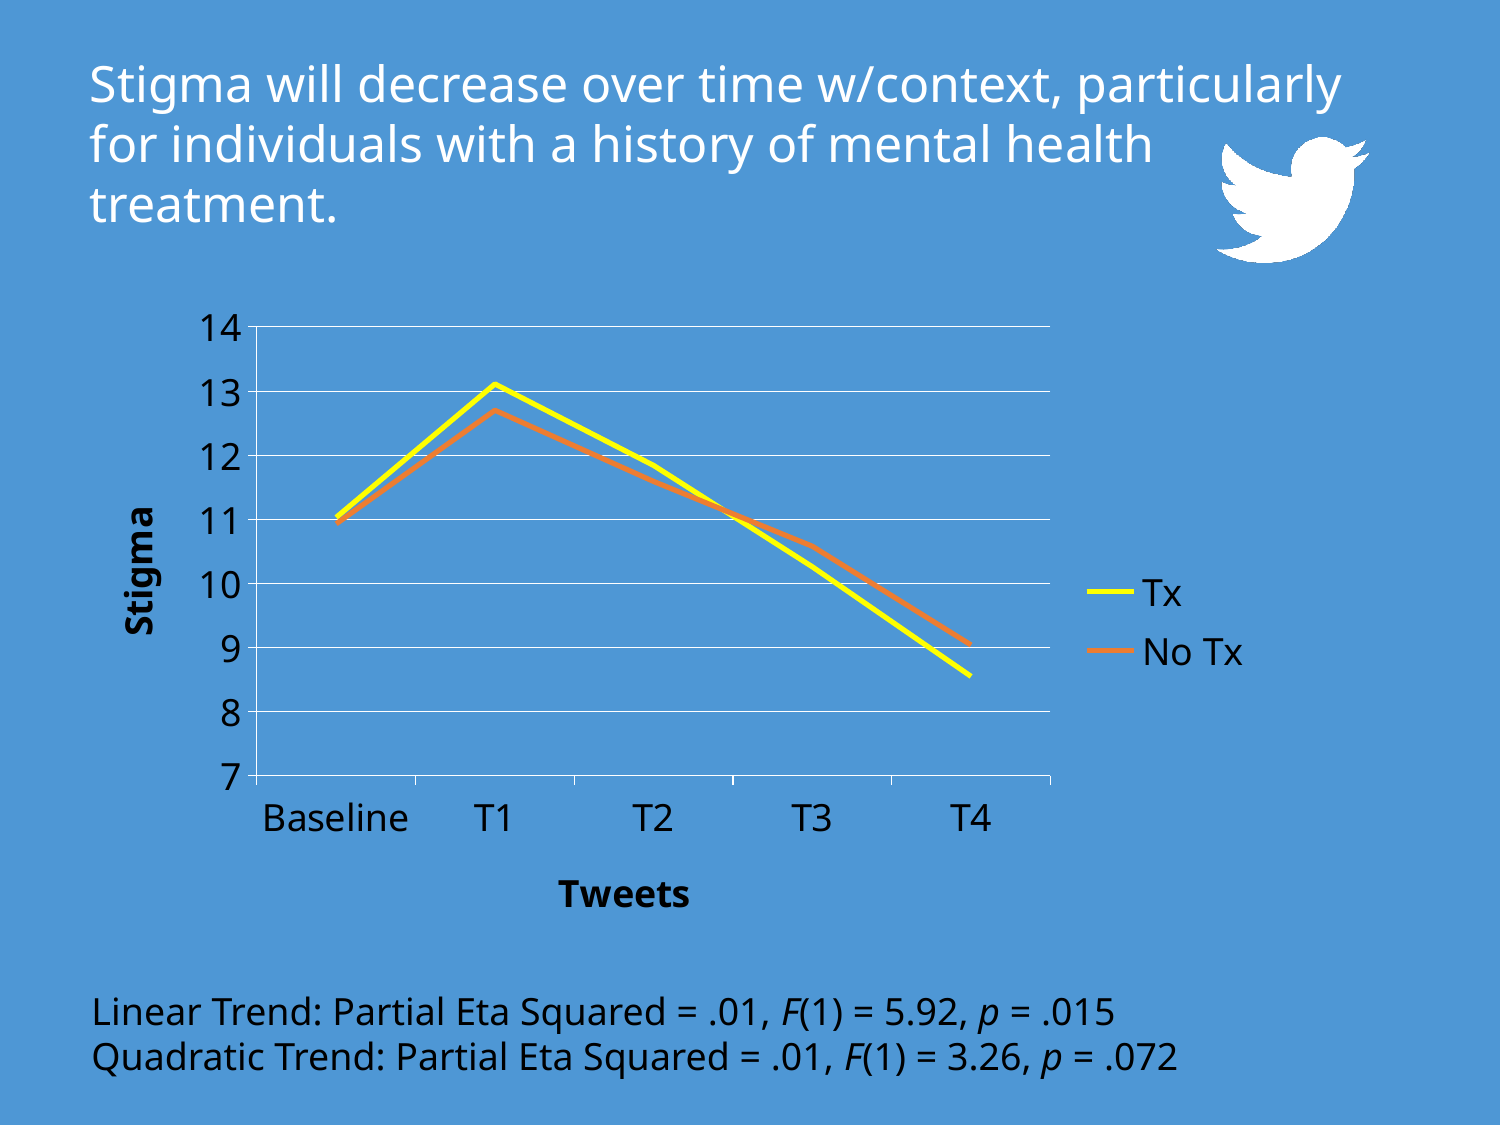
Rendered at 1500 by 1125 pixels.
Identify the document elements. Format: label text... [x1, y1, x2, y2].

picture [1215, 136, 1370, 263]
chart [73, 287, 1269, 955]
text_box Stigma will decrease over time w/context, particularly for individuals with a history of mental health treatment. [74, 45, 1425, 233]
text_box Linear Trend: Partial Eta Squared = .01, F(1) = 5.92, p = .015 Quadratic Trend: Partial Eta Squared = .01, F(1) = 3.26, p = .072 [76, 980, 1194, 1085]
